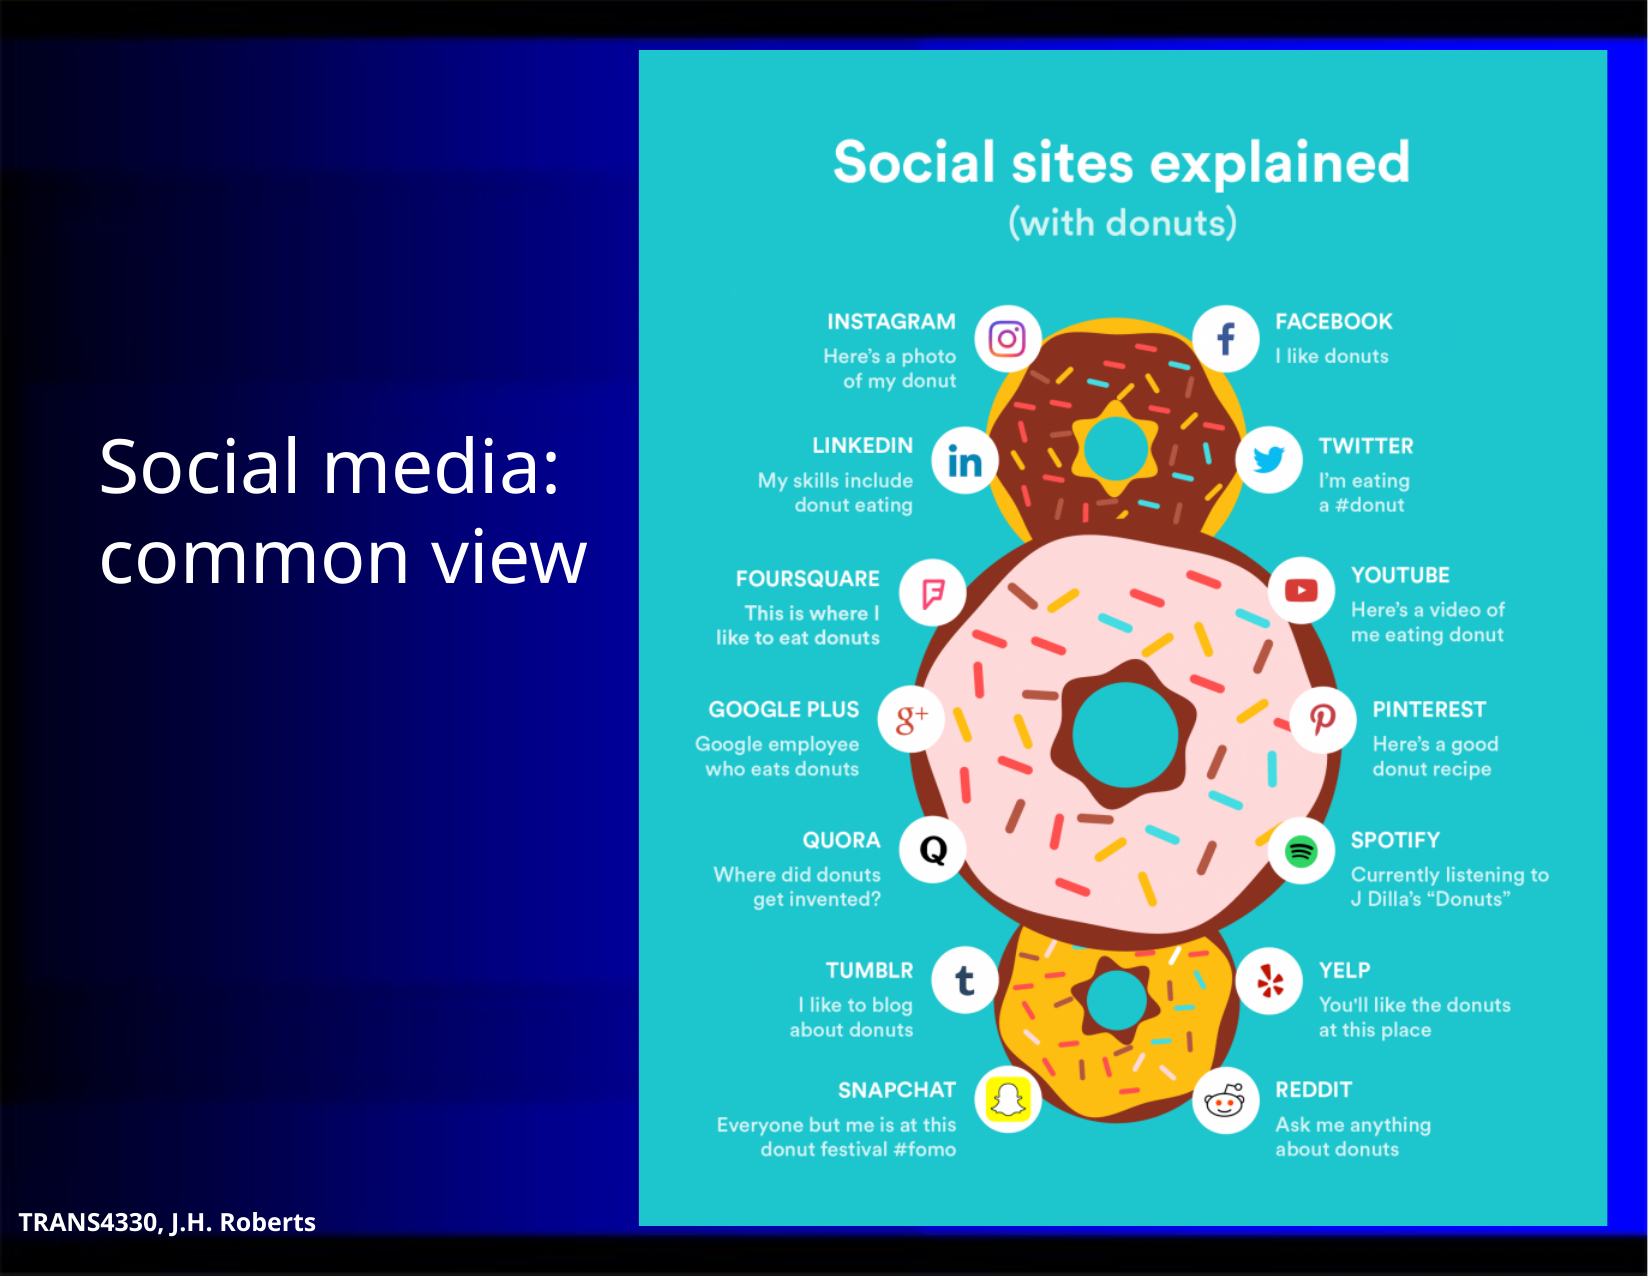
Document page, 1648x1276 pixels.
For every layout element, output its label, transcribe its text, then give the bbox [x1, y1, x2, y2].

picture [0, 0, 1648, 1276]
text_box Social media: common view [98, 418, 633, 700]
